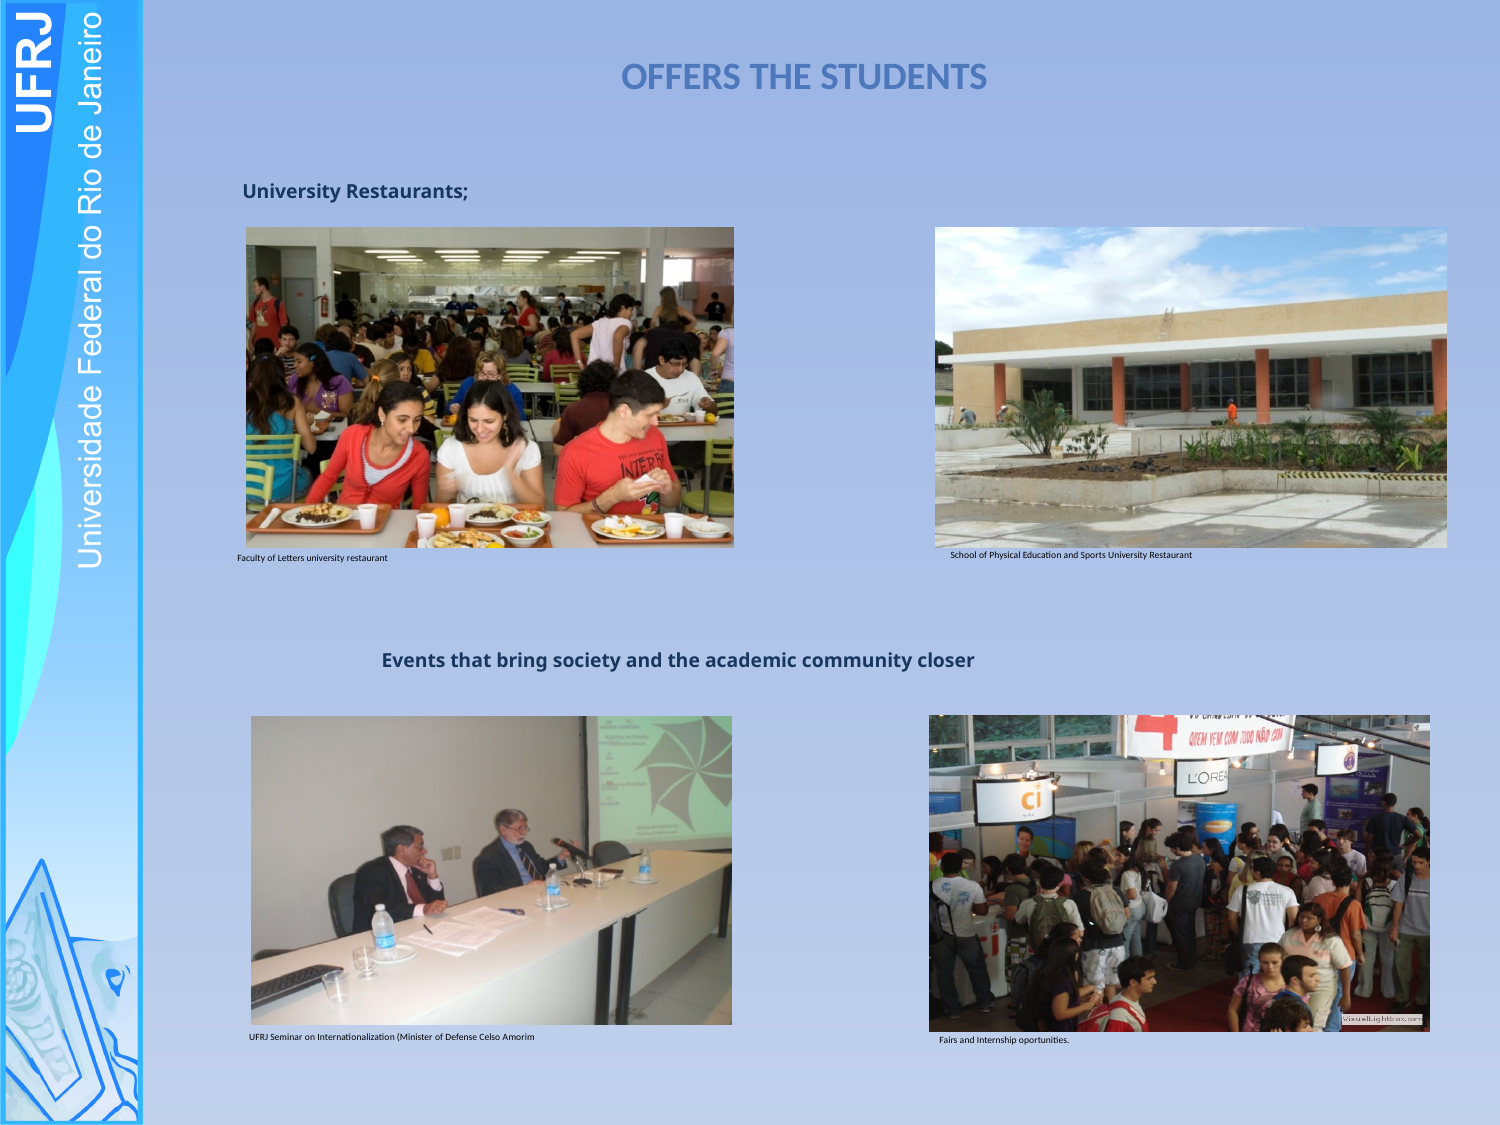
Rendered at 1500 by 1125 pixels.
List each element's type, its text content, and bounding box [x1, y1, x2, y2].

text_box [198, 163, 1448, 575]
text_box Offers the Students [606, 35, 1003, 130]
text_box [222, 637, 1430, 1070]
picture [0, 0, 143, 1125]
